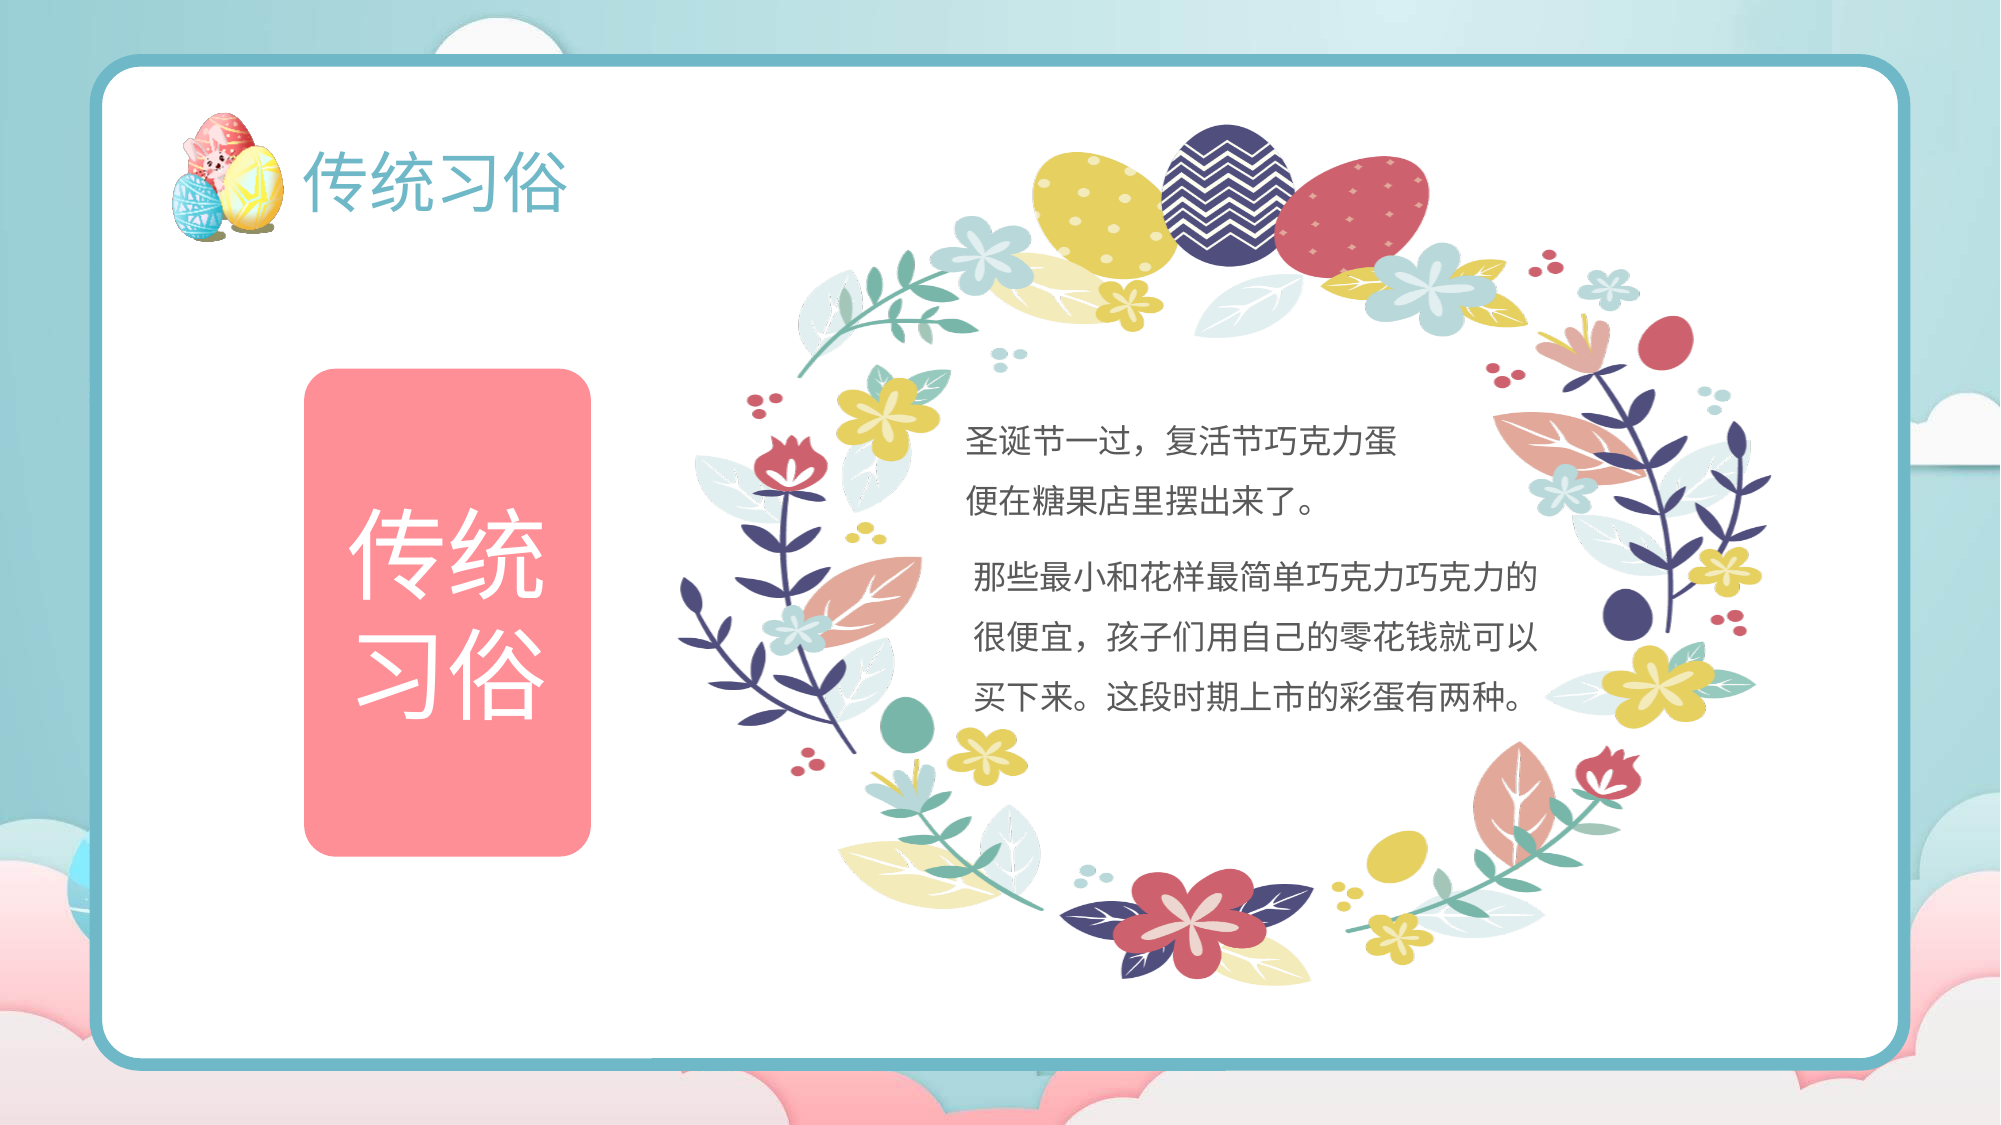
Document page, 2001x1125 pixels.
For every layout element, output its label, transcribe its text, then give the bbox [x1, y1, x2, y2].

text_box 传统 习俗 [303, 367, 468, 858]
picture [0, 0, 2000, 1125]
text_box 传统习俗 [287, 133, 468, 228]
